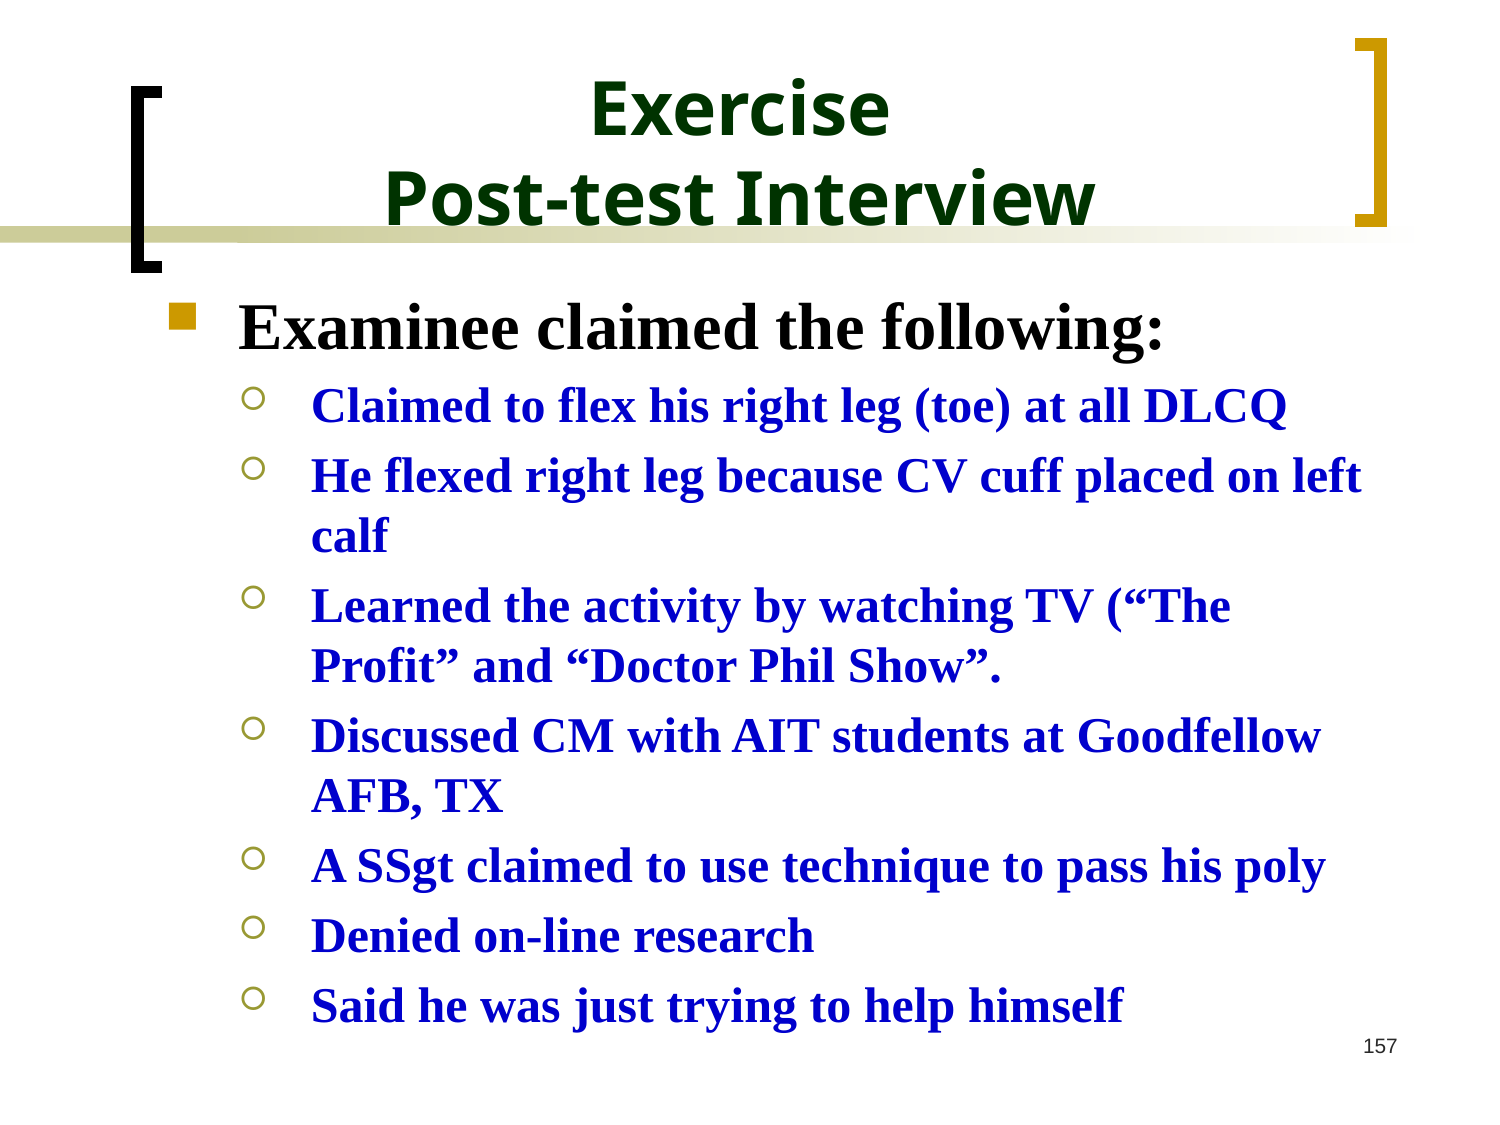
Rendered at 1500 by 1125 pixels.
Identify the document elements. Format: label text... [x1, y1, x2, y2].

title Exercise Post-test Interview [152, 15, 1328, 248]
list Examinee claimed the following: Claimed to flex his right leg (toe) at all DLCQ He flexed right leg because CV cuff placed on left calf Learned the activity by watching TV (“The Profit” and “Doctor Phil Show”. Discussed CM with AIT students at Goodfellow AFB, TX A SSgt claimed to use technique to pass his poly Denied on-line research Said he was just trying to help himself [149, 274, 1407, 1088]
slide_number 157 [1099, 1024, 1413, 1101]
